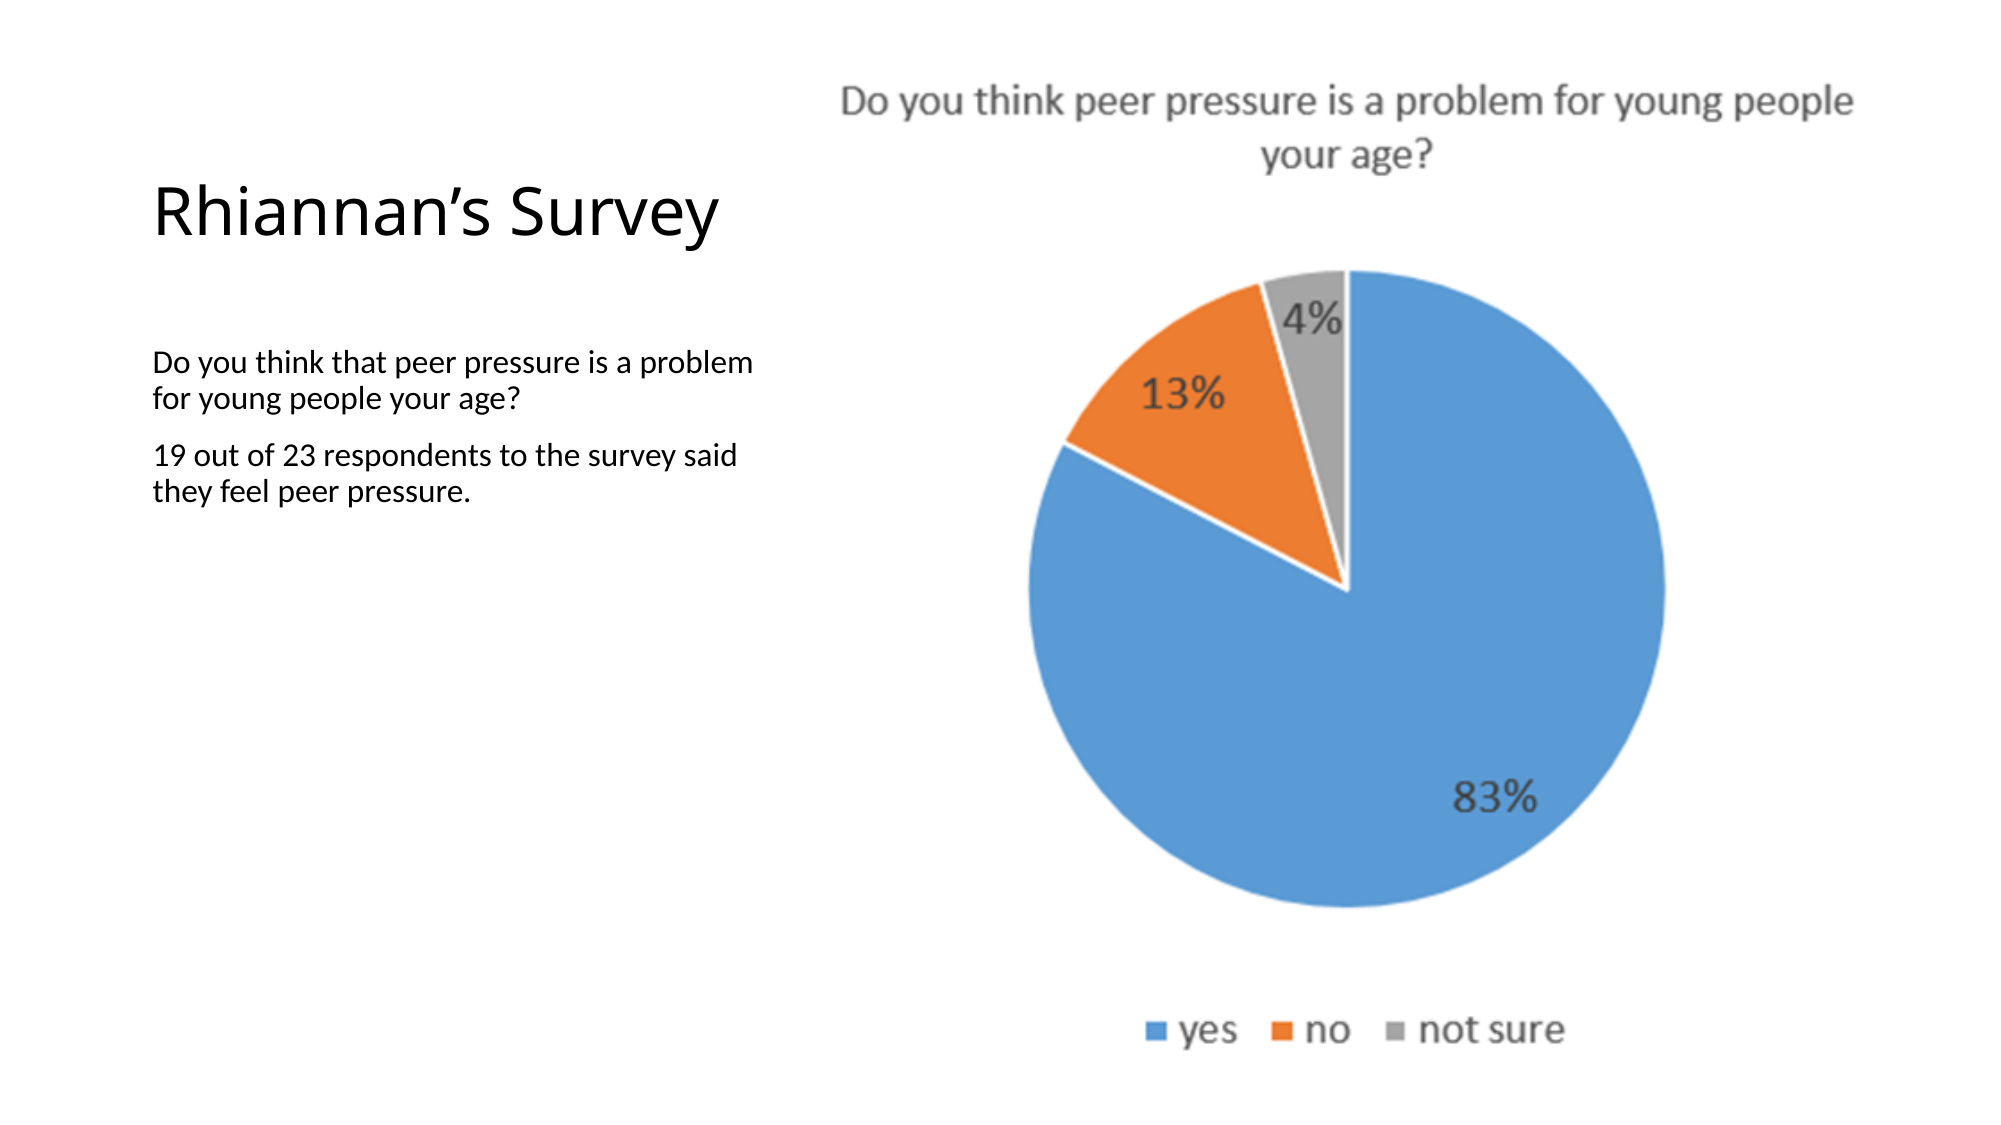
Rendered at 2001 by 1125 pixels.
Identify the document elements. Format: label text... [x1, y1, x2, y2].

title Rhiannan’s Survey [137, 75, 783, 337]
list Do you think that peer pressure is a problem for young people your age? 19 out of 23 respondents to the survey said they feel peer pressure. [137, 337, 783, 963]
picture [824, 53, 1882, 1083]
